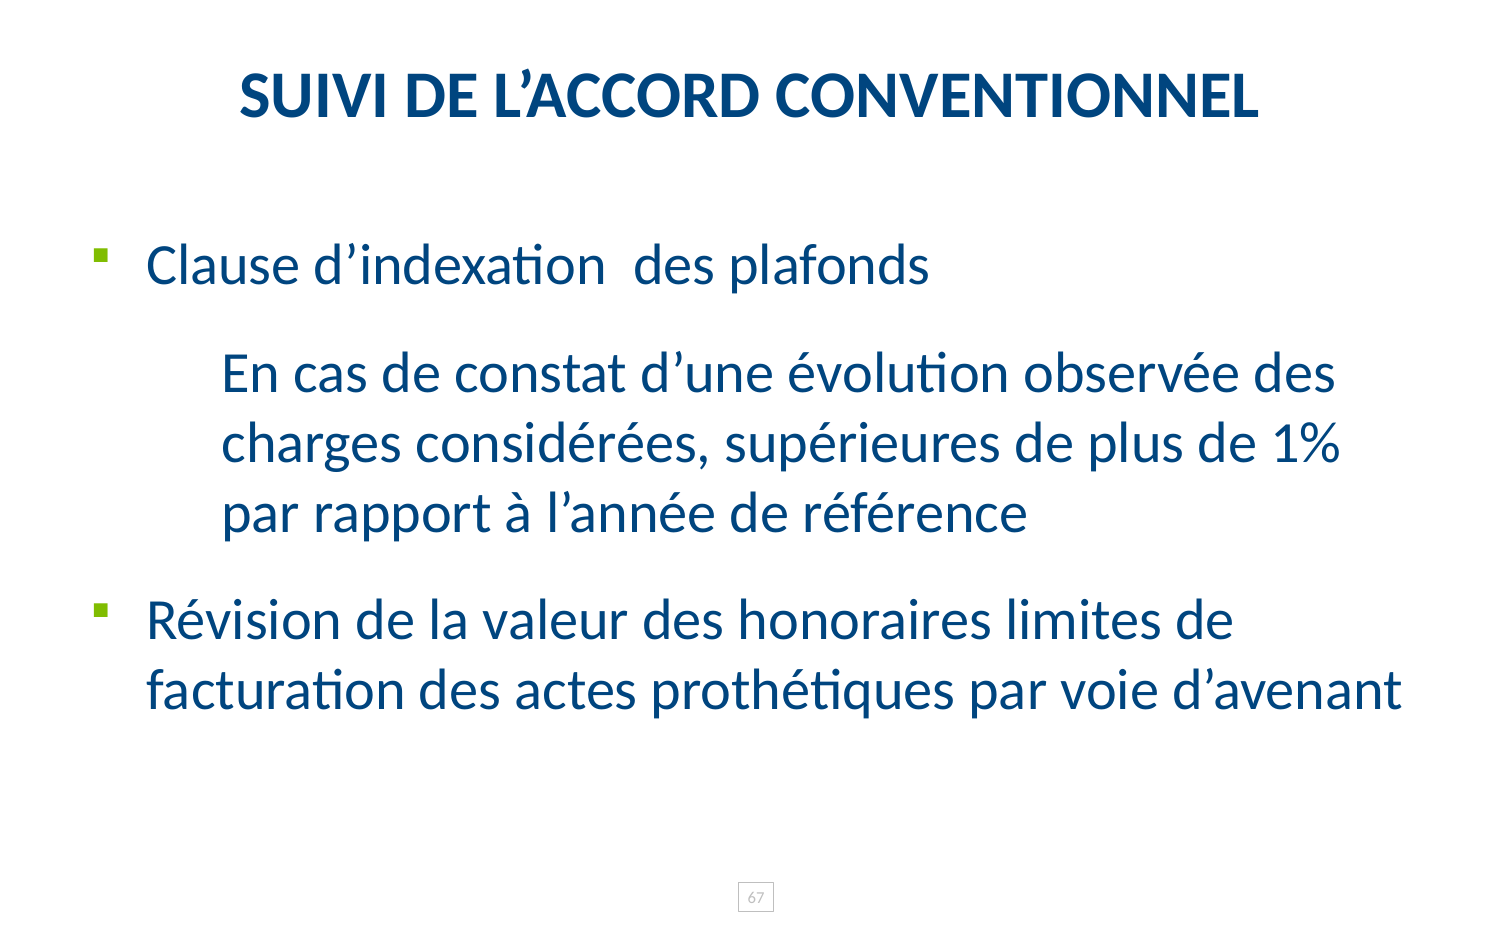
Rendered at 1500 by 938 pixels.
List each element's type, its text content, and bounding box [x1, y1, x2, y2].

footer 67 [738, 882, 774, 912]
list Clause d’indexation des plafonds En cas de constat d’une évolution observée des charges considérées, supérieures de plus de 1% par rapport à l’année de référence Révision de la valeur des honoraires limites de facturation des actes prothétiques par voie d’avenant [75, 218, 1425, 838]
title SUIVI DE L’ACCORD CONVENTIONNEL [29, 19, 1471, 162]
